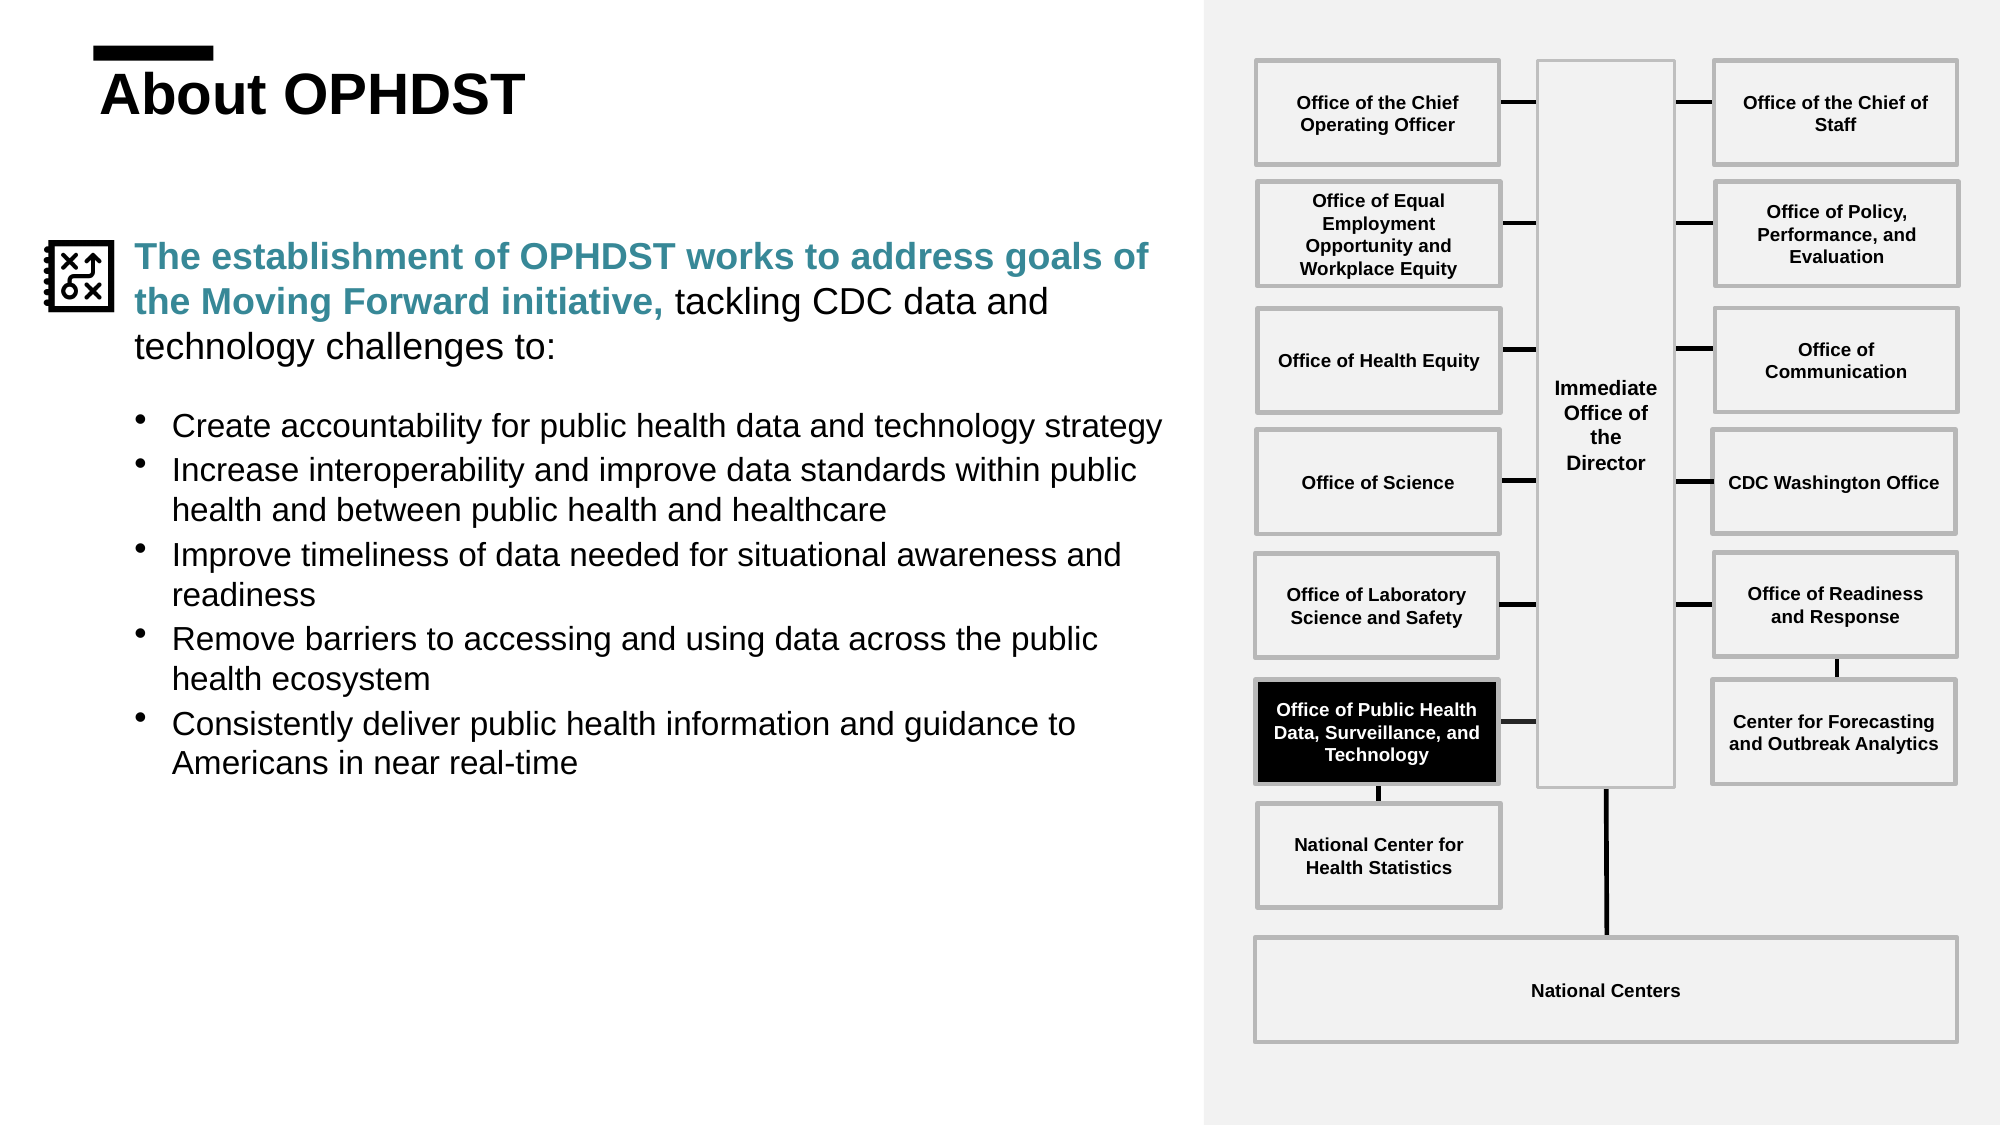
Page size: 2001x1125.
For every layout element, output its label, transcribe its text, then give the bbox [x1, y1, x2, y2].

text_box [92, 45, 214, 56]
title About OPHDST [84, 56, 1203, 171]
text_box [1203, 0, 2000, 1125]
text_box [1254, 60, 1959, 1042]
text_box The establishment of OPHDST works to address goals of the Moving Forward initiative, tackling CDC data and technology challenges to: Create accountability for public health data and technology strategy Increase interoperability and improve data standards within public health and between public health and healthcare Improve timeliness of data needed for situational awareness and readiness Remove barriers to accessing and using data across the public health ecosystem Consistently deliver public health information and guidance to Americans in near real-time [134, 231, 1172, 827]
picture [27, 225, 129, 327]
